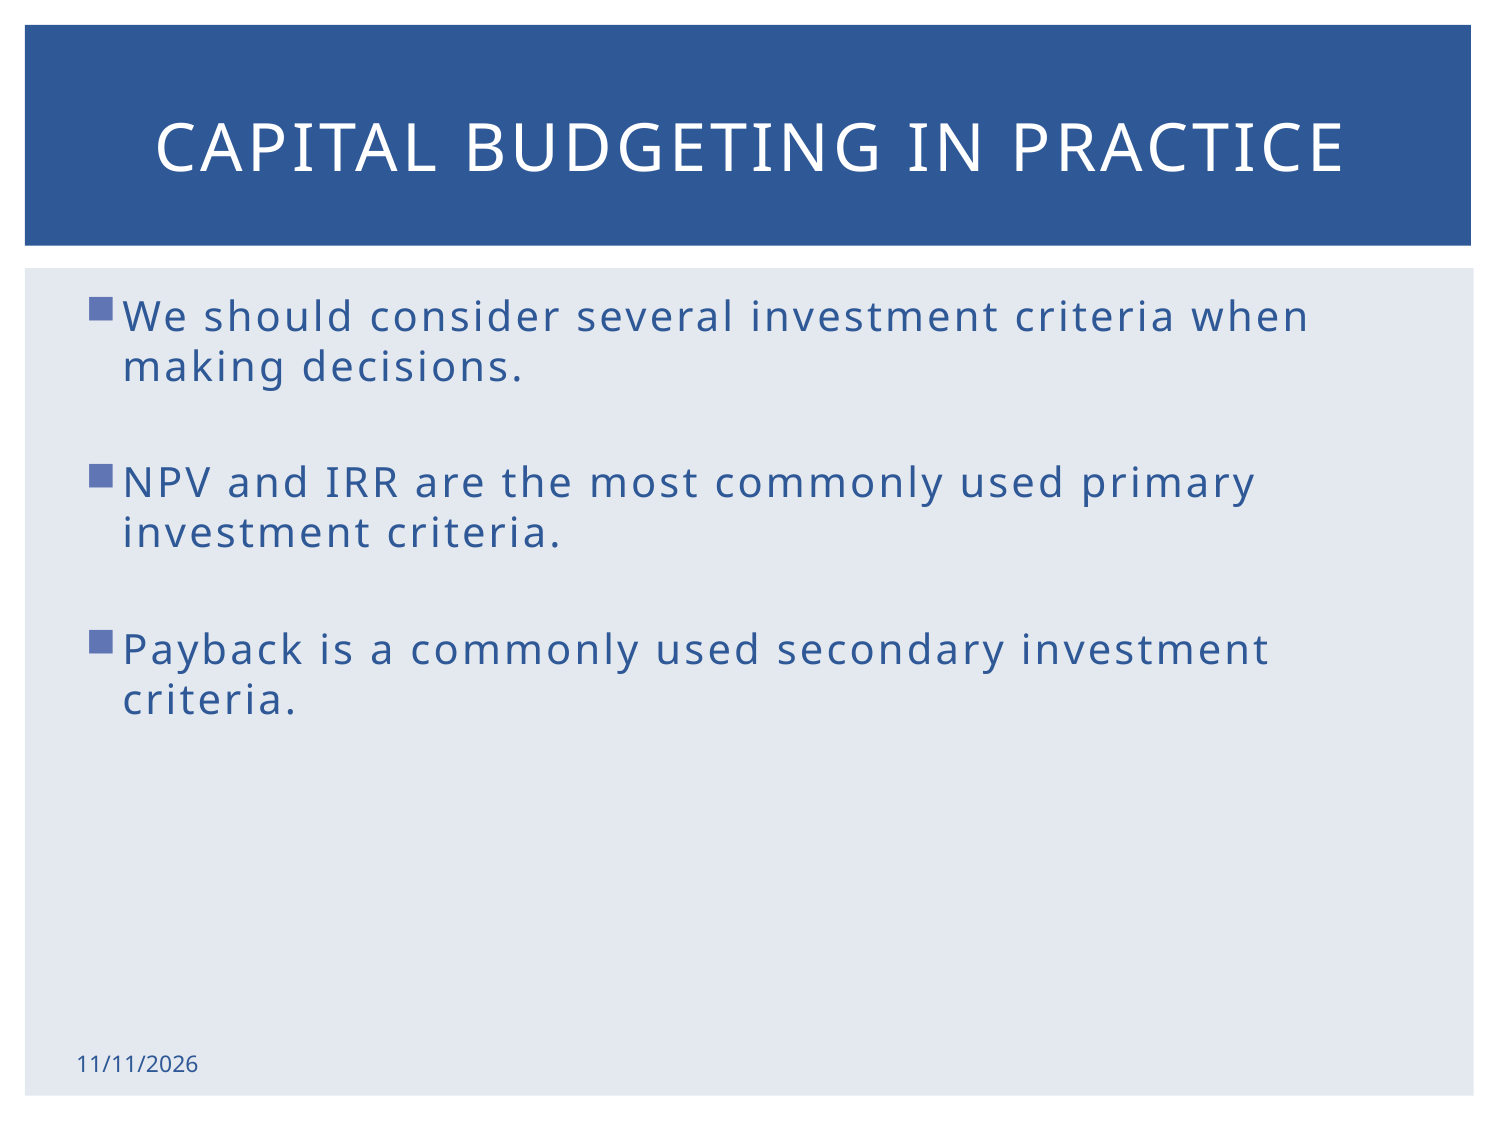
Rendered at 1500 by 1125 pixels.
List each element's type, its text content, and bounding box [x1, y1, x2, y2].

title Capital Budgeting in Practice [62, 58, 1438, 232]
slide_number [60, 1042, 411, 1088]
list We should consider several investment criteria when making decisions. NPV and IRR are the most commonly used primary investment criteria. Payback is a commonly used secondary investment criteria. [62, 282, 1442, 1005]
